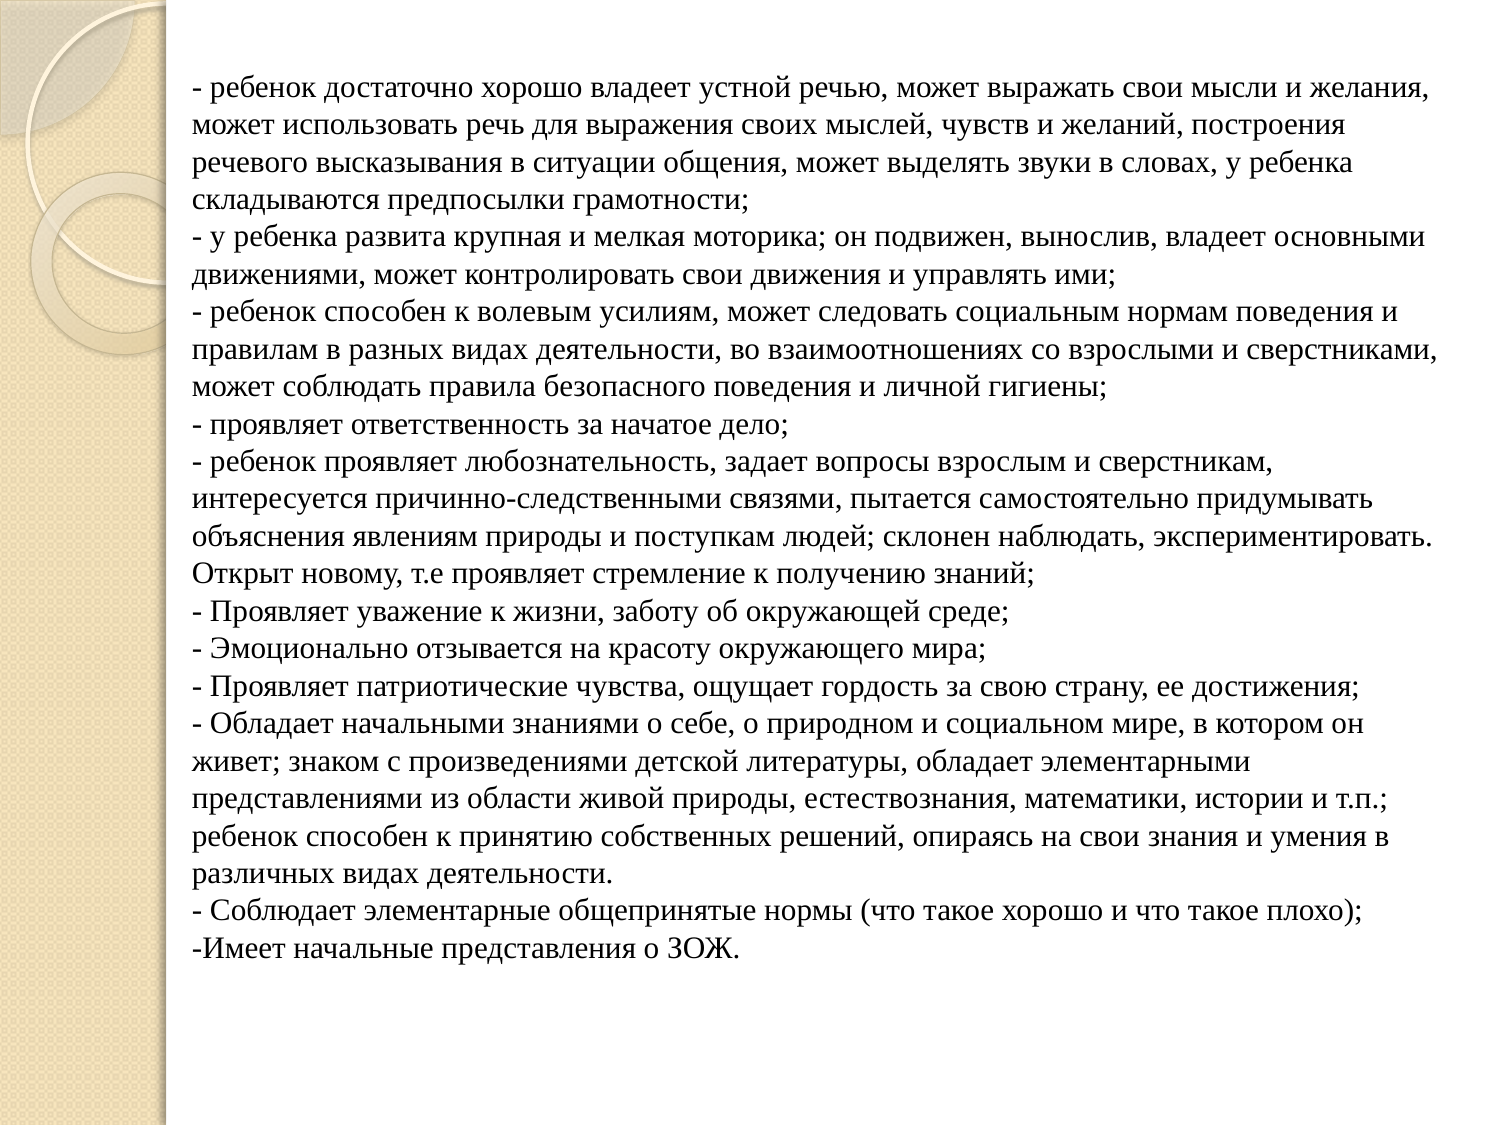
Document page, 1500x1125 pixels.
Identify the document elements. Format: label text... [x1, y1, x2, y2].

list - ребенок достаточно хорошо владеет устной речью, может выражать свои мысли и желания, может использовать речь для выражения своих мыслей, чувств и желаний, построения речевого высказывания в ситуации общения, может выделять звуки в словах, у ребенка складываются предпосылки грамотности; - у ребенка развита крупная и мелкая моторика; он подвижен, вынослив, владеет основными движениями, может контролировать свои движения и управлять ими; - ребенок способен к волевым усилиям, может следовать социальным нормам поведения и правилам в разных видах деятельности, во взаимоотношениях со взрослыми и сверстниками, может соблюдать правила безопасного поведения и личной гигиены; - проявляет ответственность за начатое дело; - ребенок проявляет любознательность, задает вопросы взрослым и сверстникам, интересуется причинно-следственными связями, пытается самостоятельно придумывать объяснения явлениям природы и поступкам людей; склонен наблюдать, экспериментировать. Открыт новому, т.е проявляет стремление к получению знаний; - Проявляет уважение к жизни, заботу об окружающей среде; - Эмоционально отзывается на красоту окружающего мира; - Проявляет патриотические чувства, ощущает гордость за свою страну, ее достижения; - Обладает начальными знаниями о себе, о природном и социальном мире, в котором он живет; знаком с произведениями детской литературы, обладает элементарными представлениями из области живой природы, естествознания, математики, истории и т.п.; ребенок способен к принятию собственных решений, опираясь на свои знания и умения в различных видах деятельности. - Соблюдает элементарные общепринятые нормы (что такое хорошо и что такое плохо); -Имеет начальные представления о ЗОЖ. [117, 58, 1466, 1079]
